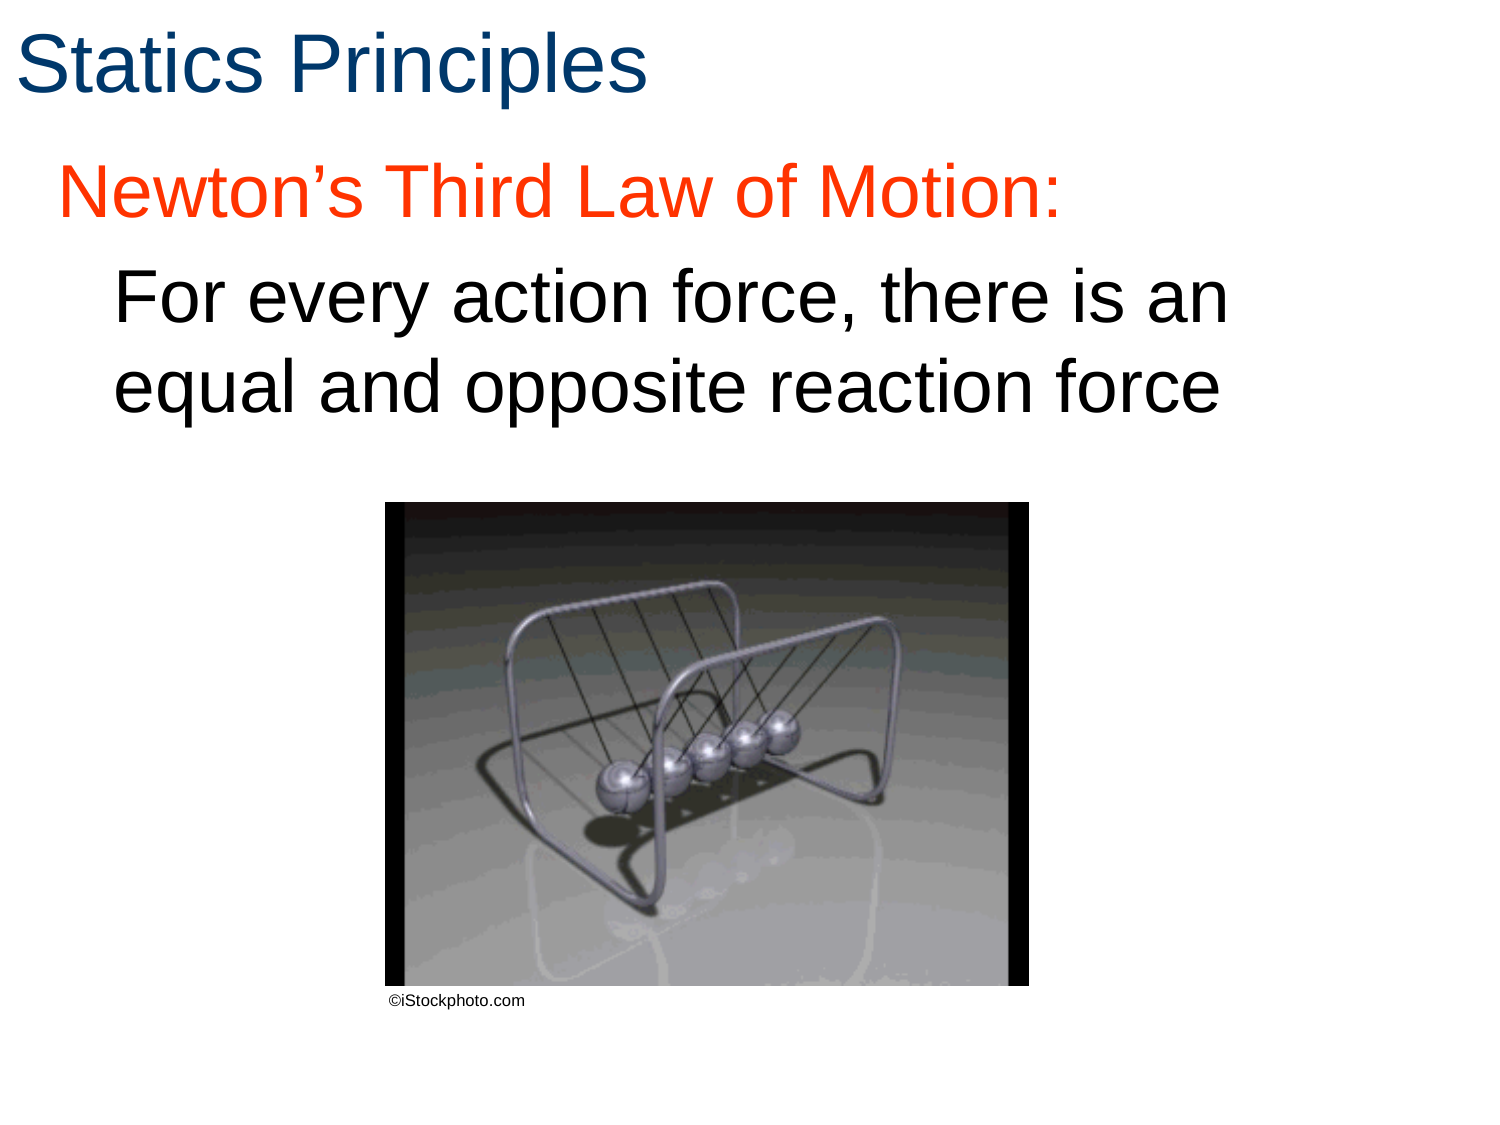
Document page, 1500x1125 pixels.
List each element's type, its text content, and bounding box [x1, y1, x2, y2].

text_box ©iStockphoto.com [374, 982, 546, 1017]
list Newton’s Third Law of Motion: For every action force, there is an equal and opposite reaction force [42, 134, 1436, 462]
picture [384, 502, 1029, 986]
title Statics Principles [0, 0, 1351, 118]
